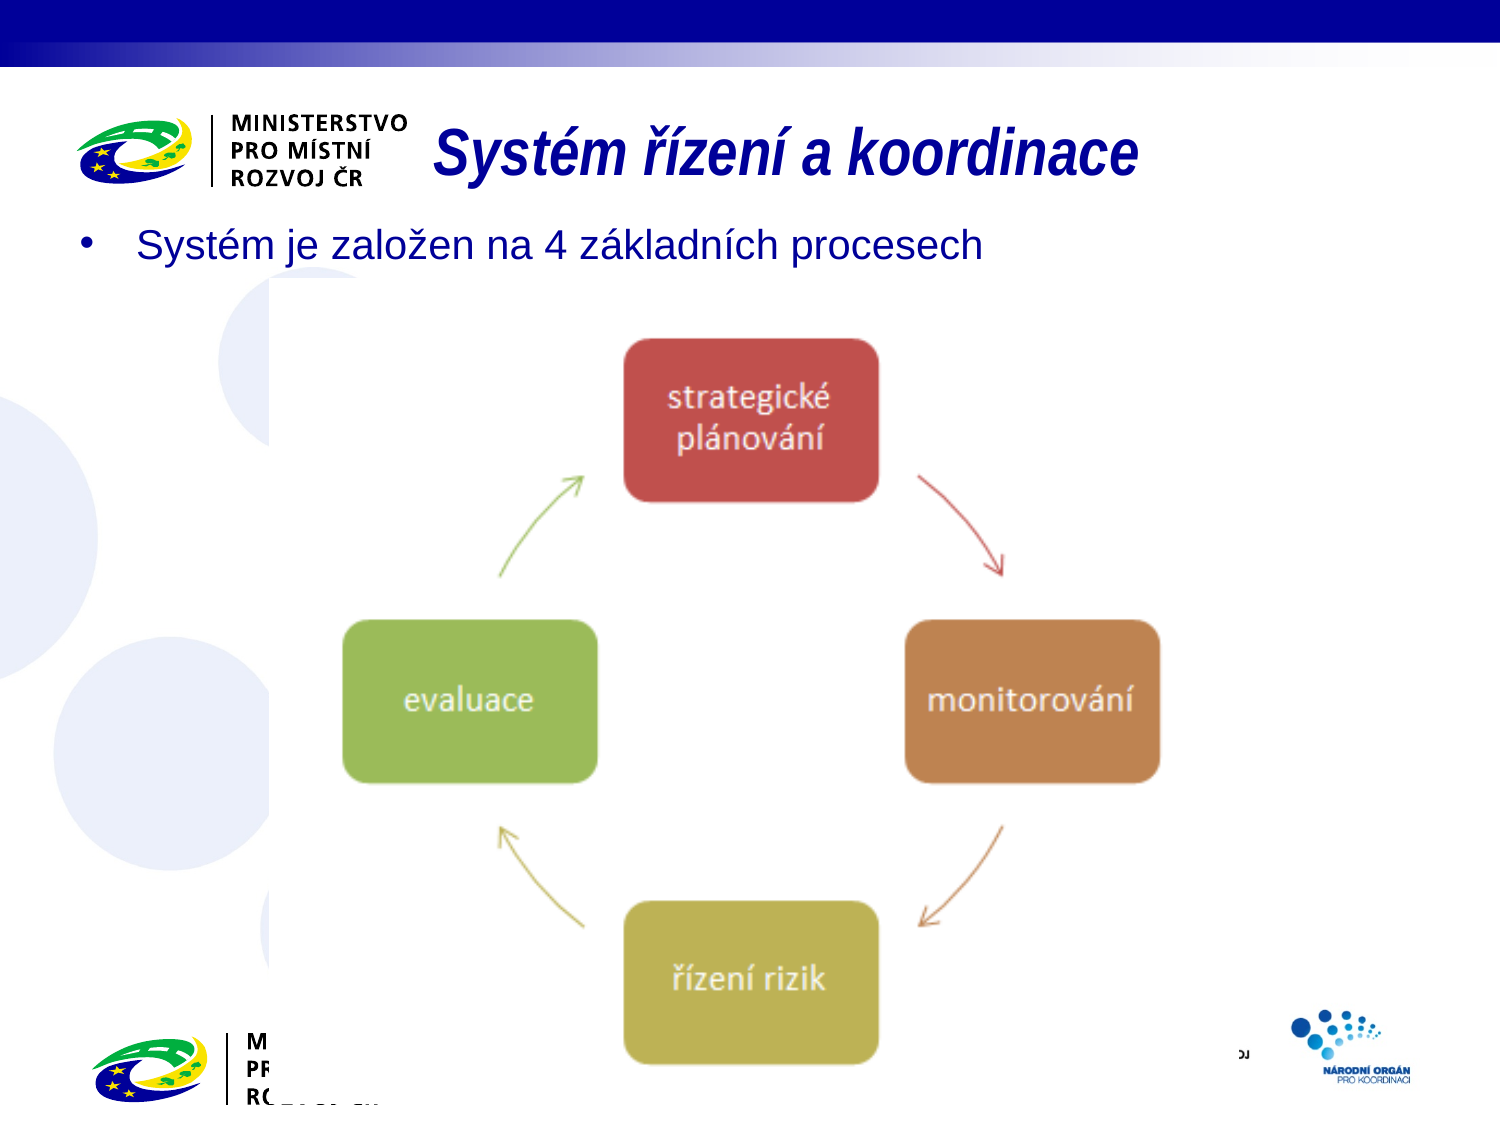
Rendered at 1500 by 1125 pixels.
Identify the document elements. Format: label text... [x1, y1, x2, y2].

list Systém je založen na 4 základních procesech [64, 219, 1436, 1012]
title Systém řízení a koordinace [419, 101, 1436, 197]
picture [1275, 1012, 1424, 1094]
picture [0, 267, 1253, 1105]
